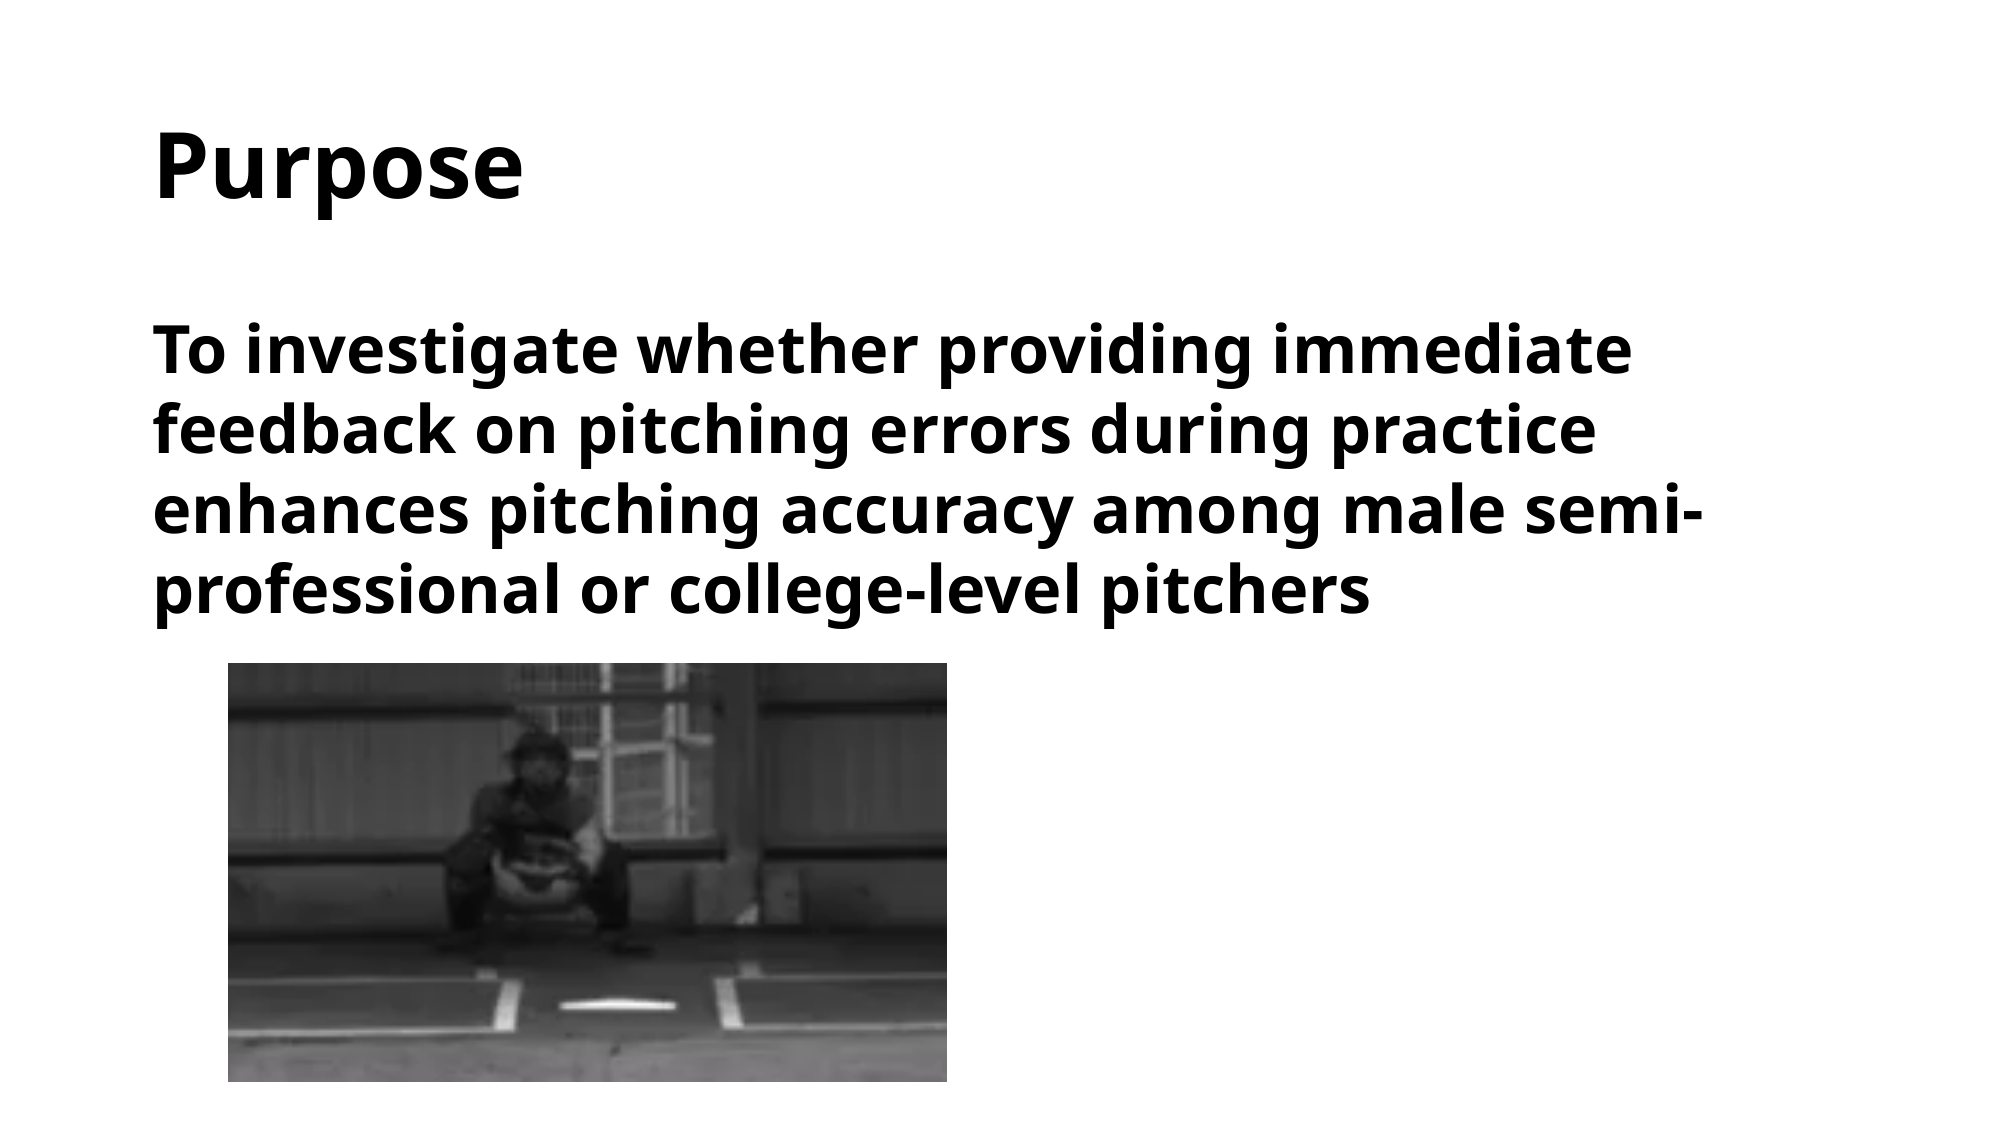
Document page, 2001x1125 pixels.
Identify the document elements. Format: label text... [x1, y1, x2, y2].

title Purpose [137, 59, 1863, 278]
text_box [227, 662, 948, 1083]
list To investigate whether providing immediate feedback on pitching errors during practice enhances pitching accuracy among male semi-professional or college-level pitchers [137, 299, 1863, 1014]
